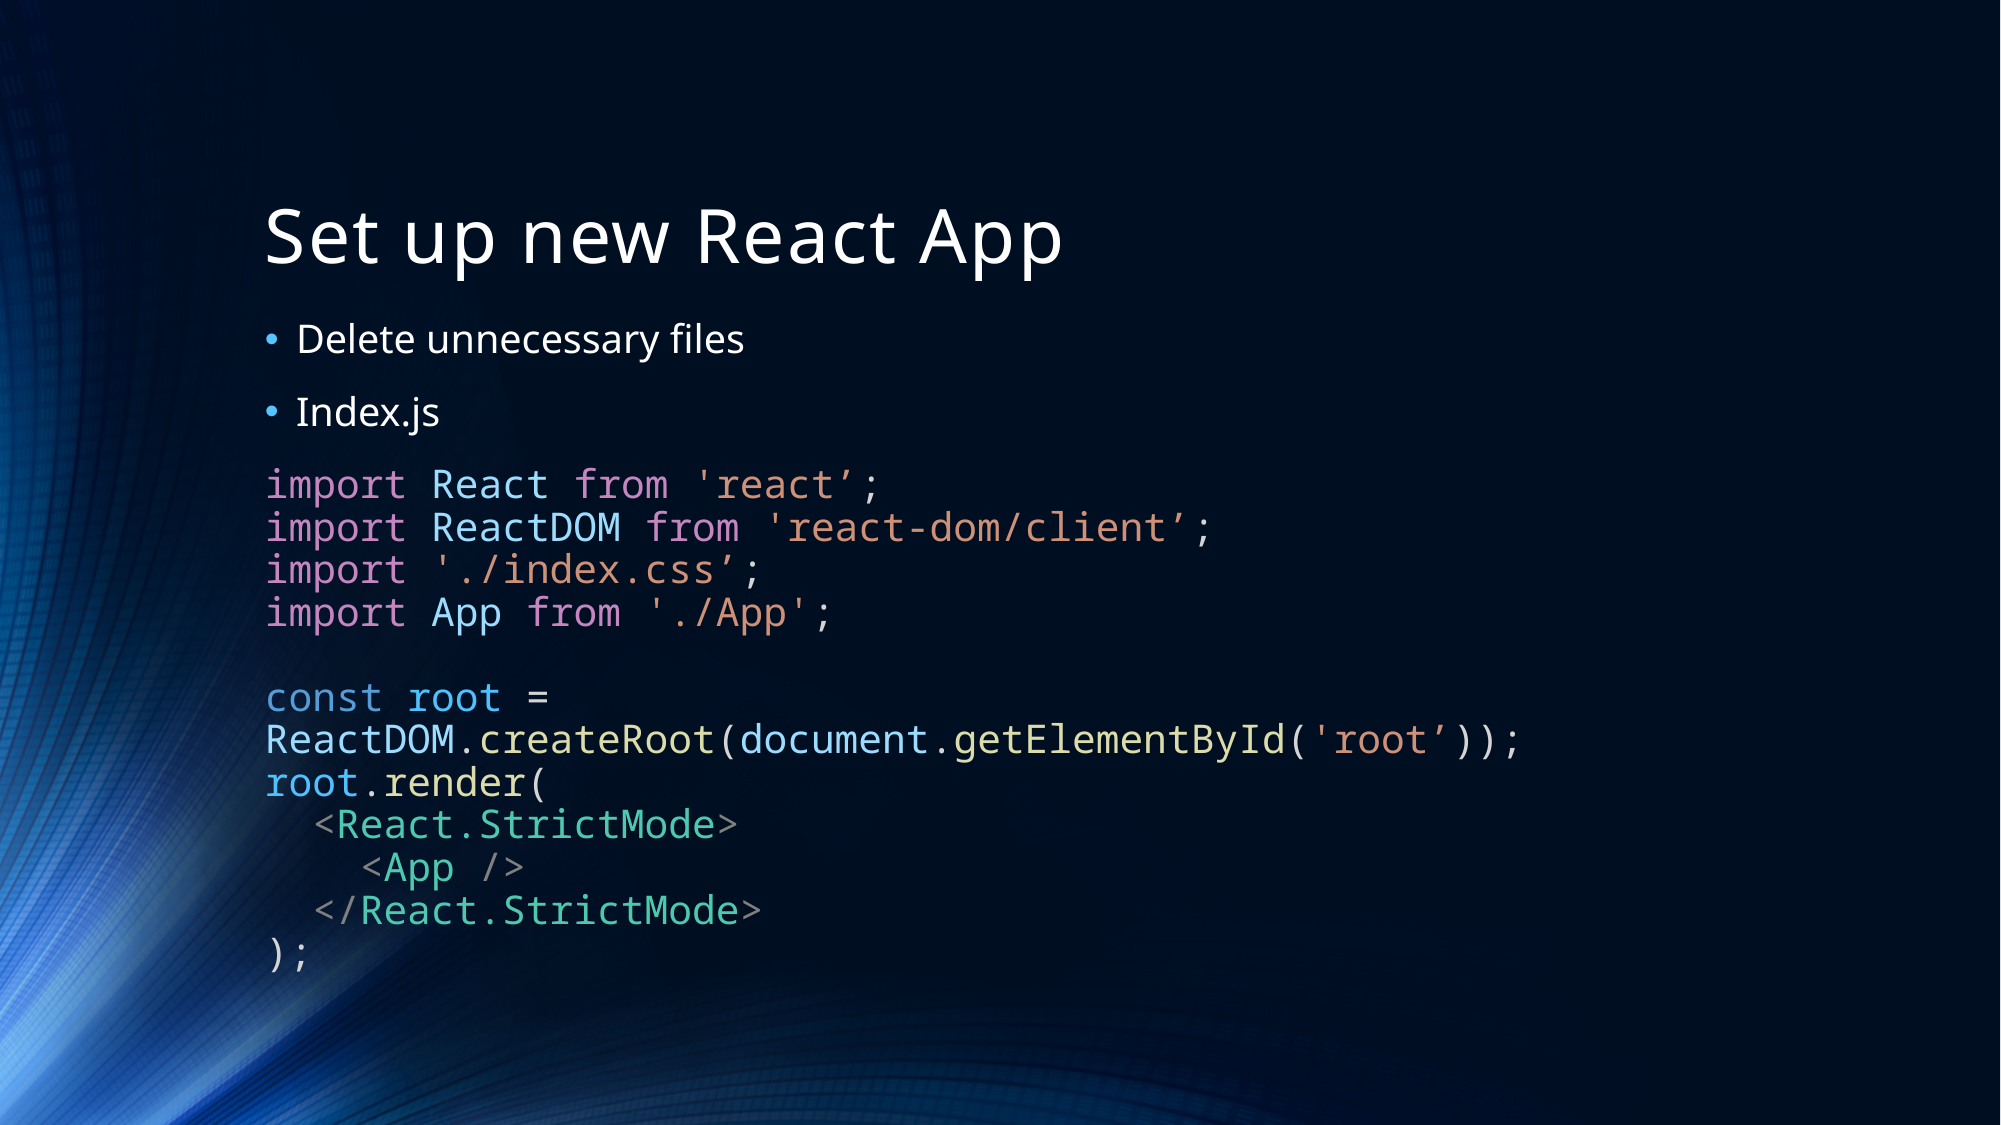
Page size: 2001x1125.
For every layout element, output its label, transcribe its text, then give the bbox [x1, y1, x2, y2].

list Delete unnecessary files Index.js import React from 'react’; import ReactDOM from 'react-dom/client’; import './index.css’; import App from './App'; const root = ReactDOM.createRoot(document.getElementById('root’)); root.render( <React.StrictMode> <App /> </React.StrictMode> ); [249, 312, 1749, 988]
picture [0, 0, 2001, 1125]
title Set up new React App [249, 62, 1751, 288]
